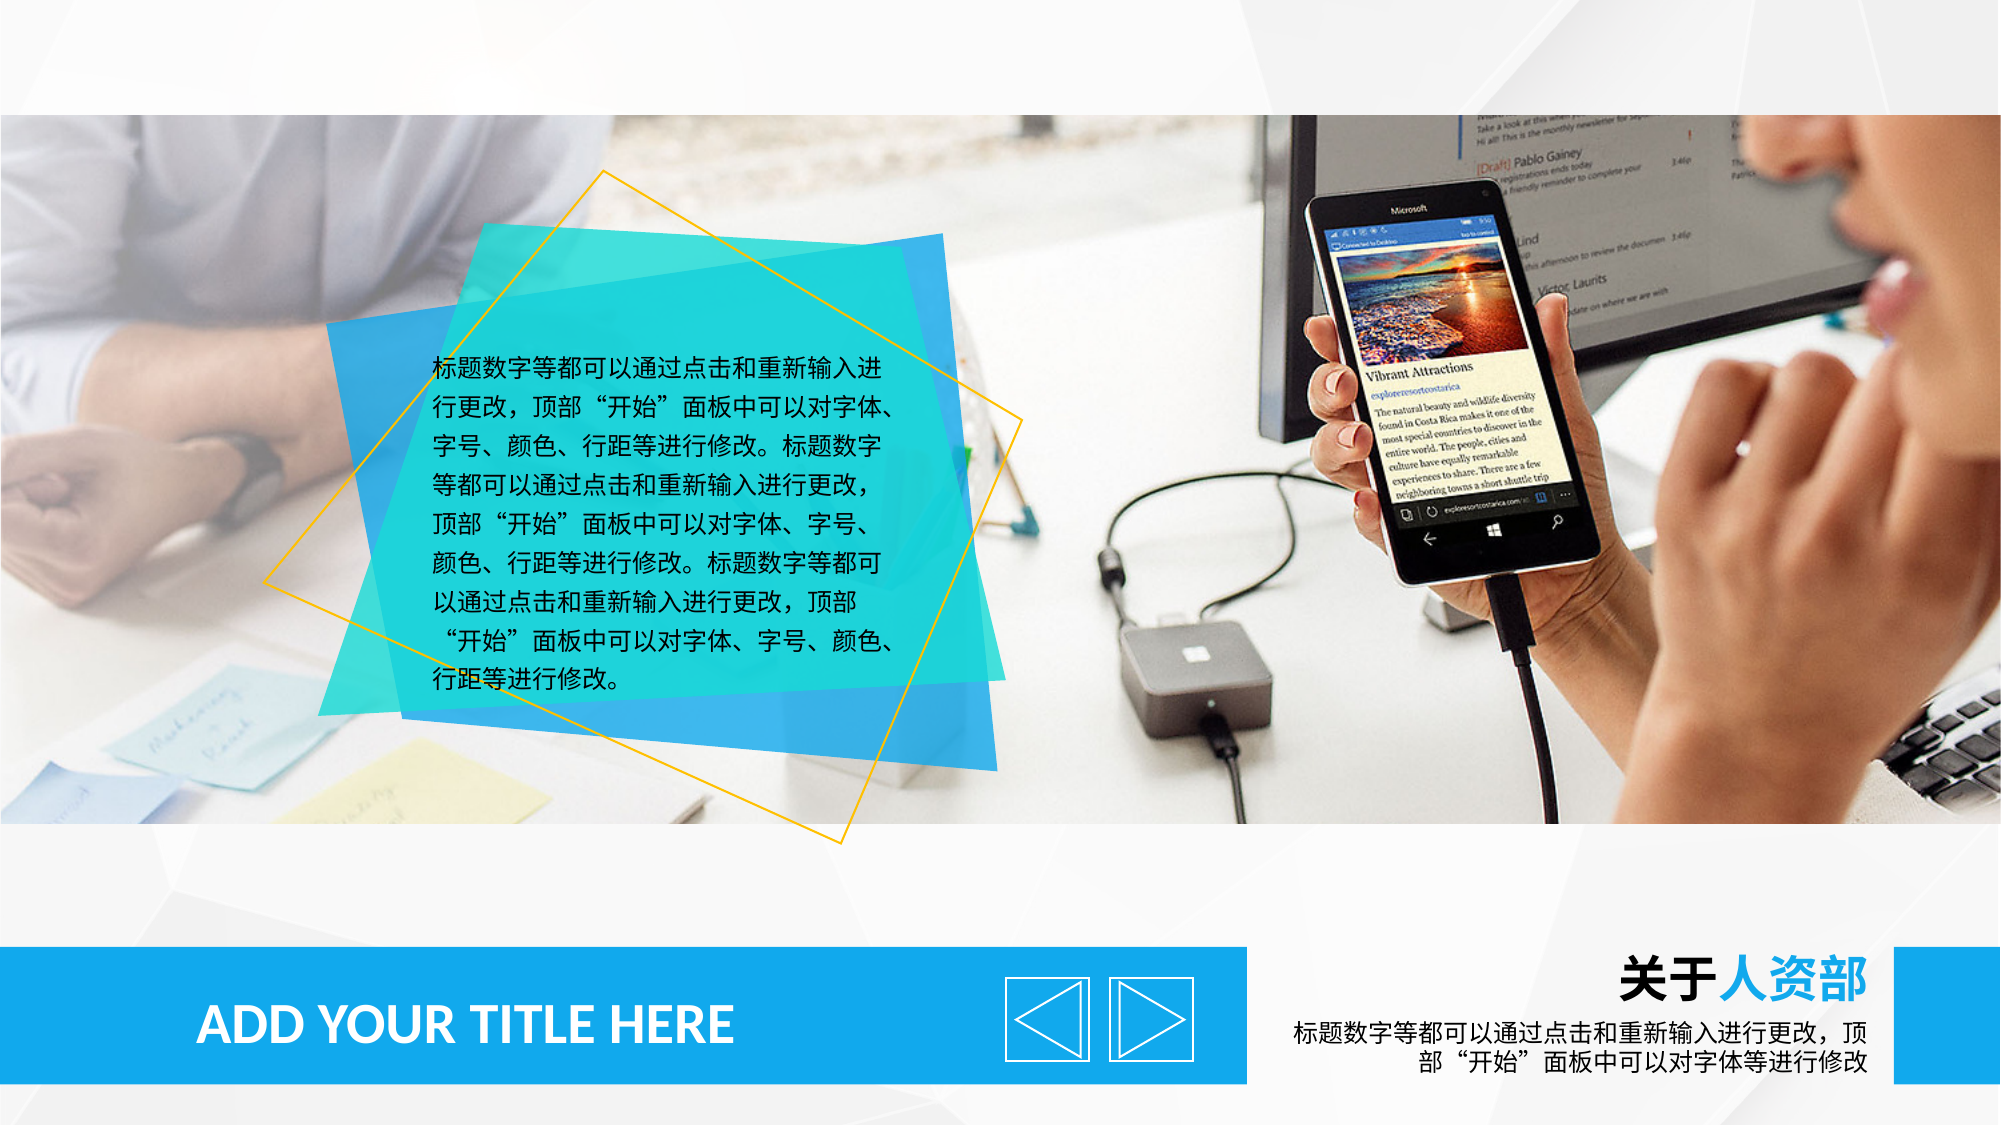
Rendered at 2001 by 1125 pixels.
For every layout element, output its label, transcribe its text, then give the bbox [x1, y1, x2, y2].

text_box 关于人资部 [1603, 940, 1951, 1015]
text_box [1006, 978, 1194, 1062]
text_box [317, 223, 1006, 772]
text_box 标题数字等都可以通过点击和重新输入进行更改，顶部“开始”面板中可以对字体等进行修改 [1261, 1009, 1883, 1085]
text_box ADD YOUR TITLE HERE [181, 978, 775, 1063]
picture [0, 115, 2001, 824]
